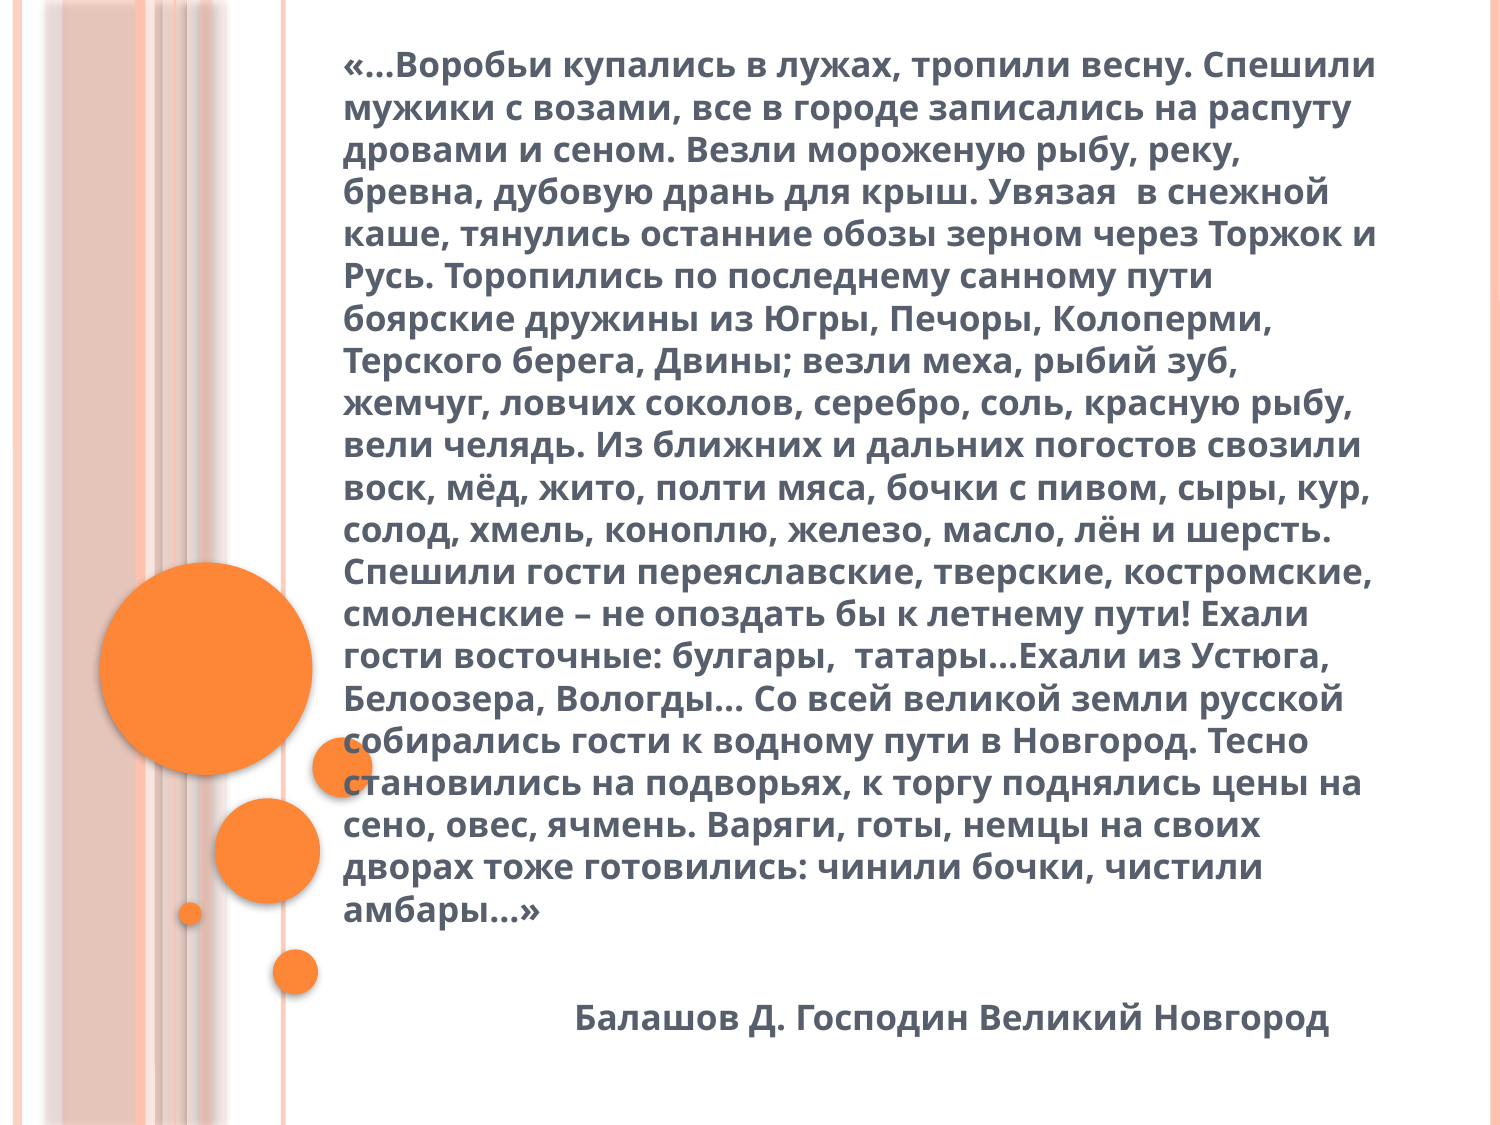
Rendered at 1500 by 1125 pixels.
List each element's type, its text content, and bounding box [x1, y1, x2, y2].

subtitle «…Воробьи купались в лужах, тропили весну. Спешили мужики с возами, все в городе записались на распуту дровами и сеном. Везли мороженую рыбу, реку, бревна, дубовую дрань для крыш. Увязая в снежной каше, тянулись останние обозы зерном через Торжок и Русь. Торопились по последнему санному пути боярские дружины из Югры, Печоры, Колоперми, Терского берега, Двины; везли меха, рыбий зуб, жемчуг, ловчих соколов, серебро, соль, красную рыбу, вели челядь. Из ближних и дальних погостов свозили воск, мёд, жито, полти мяса, бочки с пивом, сыры, кур, солод, хмель, коноплю, железо, масло, лён и шерсть. Спешили гости переяславские, тверские, костромские, смоленские – не опоздать бы к летнему пути! Ехали гости восточные: булгары, татары…Ехали из Устюга, Белоозера, Вологды… Со всей великой земли русской собирались гости к водному пути в Новгород. Тесно становились на подворьях, к торгу поднялись цены на сено, овес, ячмень. Варяги, готы, немцы на своих дворах тоже готовились: чинили бочки, чистили амбары…» Балашов Д. Господин Великий Новгород [328, 35, 1395, 1046]
